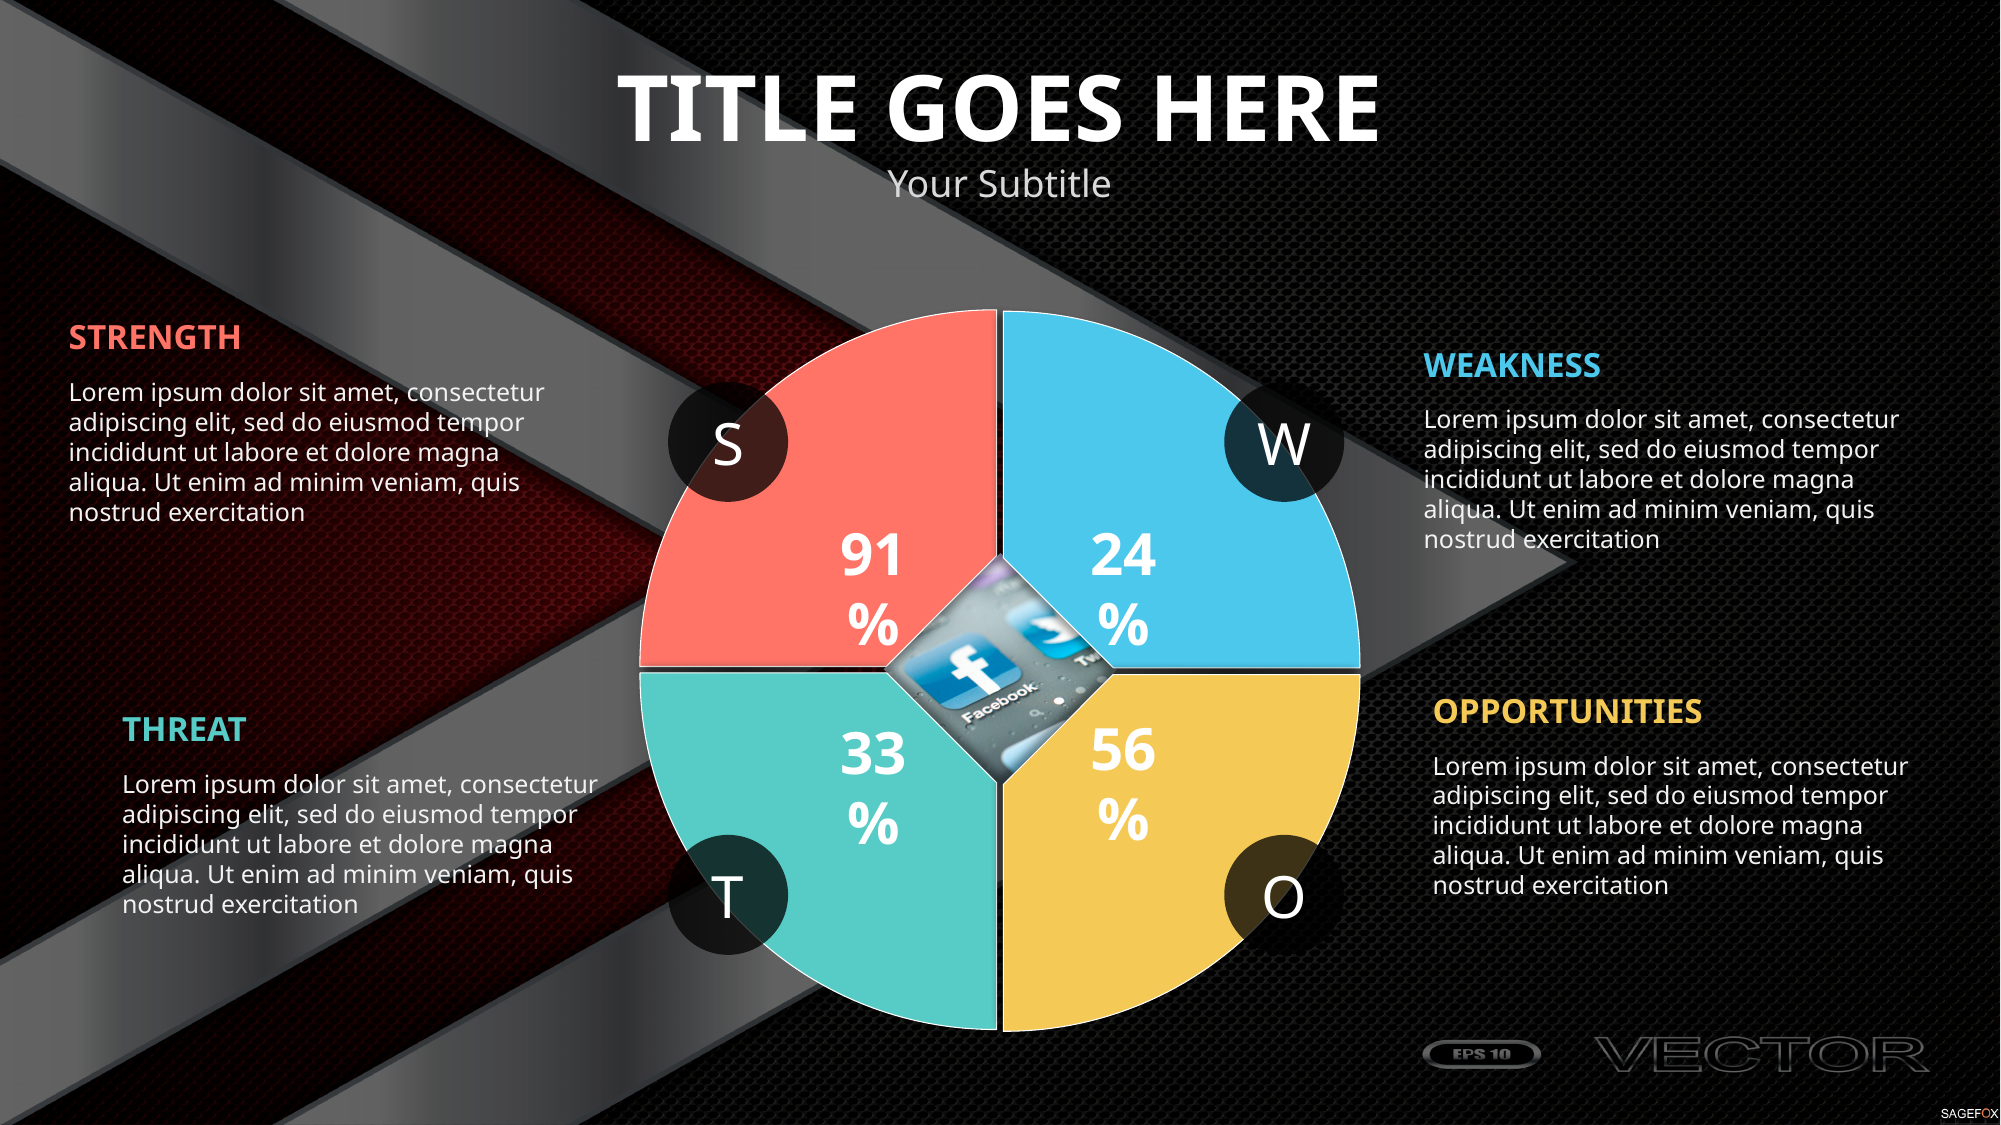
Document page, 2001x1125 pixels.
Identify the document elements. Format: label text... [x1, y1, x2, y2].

text_box 91% [807, 509, 940, 665]
text_box THREAT Lorem ipsum dolor sit amet, consectetur adipiscing elit, sed do eiusmod tempor incididunt ut labore et dolore magna aliqua. Ut enim ad minim veniam, quis nostrud exercitation [122, 708, 618, 919]
text_box O [1223, 833, 1346, 956]
text_box [902, 572, 1096, 767]
text_box WEAKNESS Lorem ipsum dolor sit amet, consectetur adipiscing elit, sed do eiusmod tempor incididunt ut labore et dolore magna aliqua. Ut enim ad minim veniam, quis nostrud exercitation [1423, 343, 1919, 554]
text_box W [1223, 380, 1346, 503]
text_box 24% [1057, 509, 1190, 665]
text_box 56% [1057, 704, 1190, 860]
text_box [1002, 673, 1362, 1033]
picture [0, 0, 2001, 1125]
text_box S [667, 380, 790, 503]
text_box OPPORTUNITIES Lorem ipsum dolor sit amet, consectetur adipiscing elit, sed do eiusmod tempor incididunt ut labore et dolore magna aliqua. Ut enim ad minim veniam, quis nostrud exercitation [1432, 690, 1928, 900]
text_box [638, 308, 998, 667]
text_box [638, 671, 995, 1031]
text_box STRENGTH Lorem ipsum dolor sit amet, consectetur adipiscing elit, sed do eiusmod tempor incididunt ut labore et dolore magna aliqua. Ut enim ad minim veniam, quis nostrud exercitation [68, 316, 564, 527]
text_box 33% [807, 708, 940, 864]
text_box T [667, 833, 790, 956]
text_box [1002, 310, 1362, 669]
text_box TITLE GOES HERE Your Subtitle [548, 42, 1452, 212]
